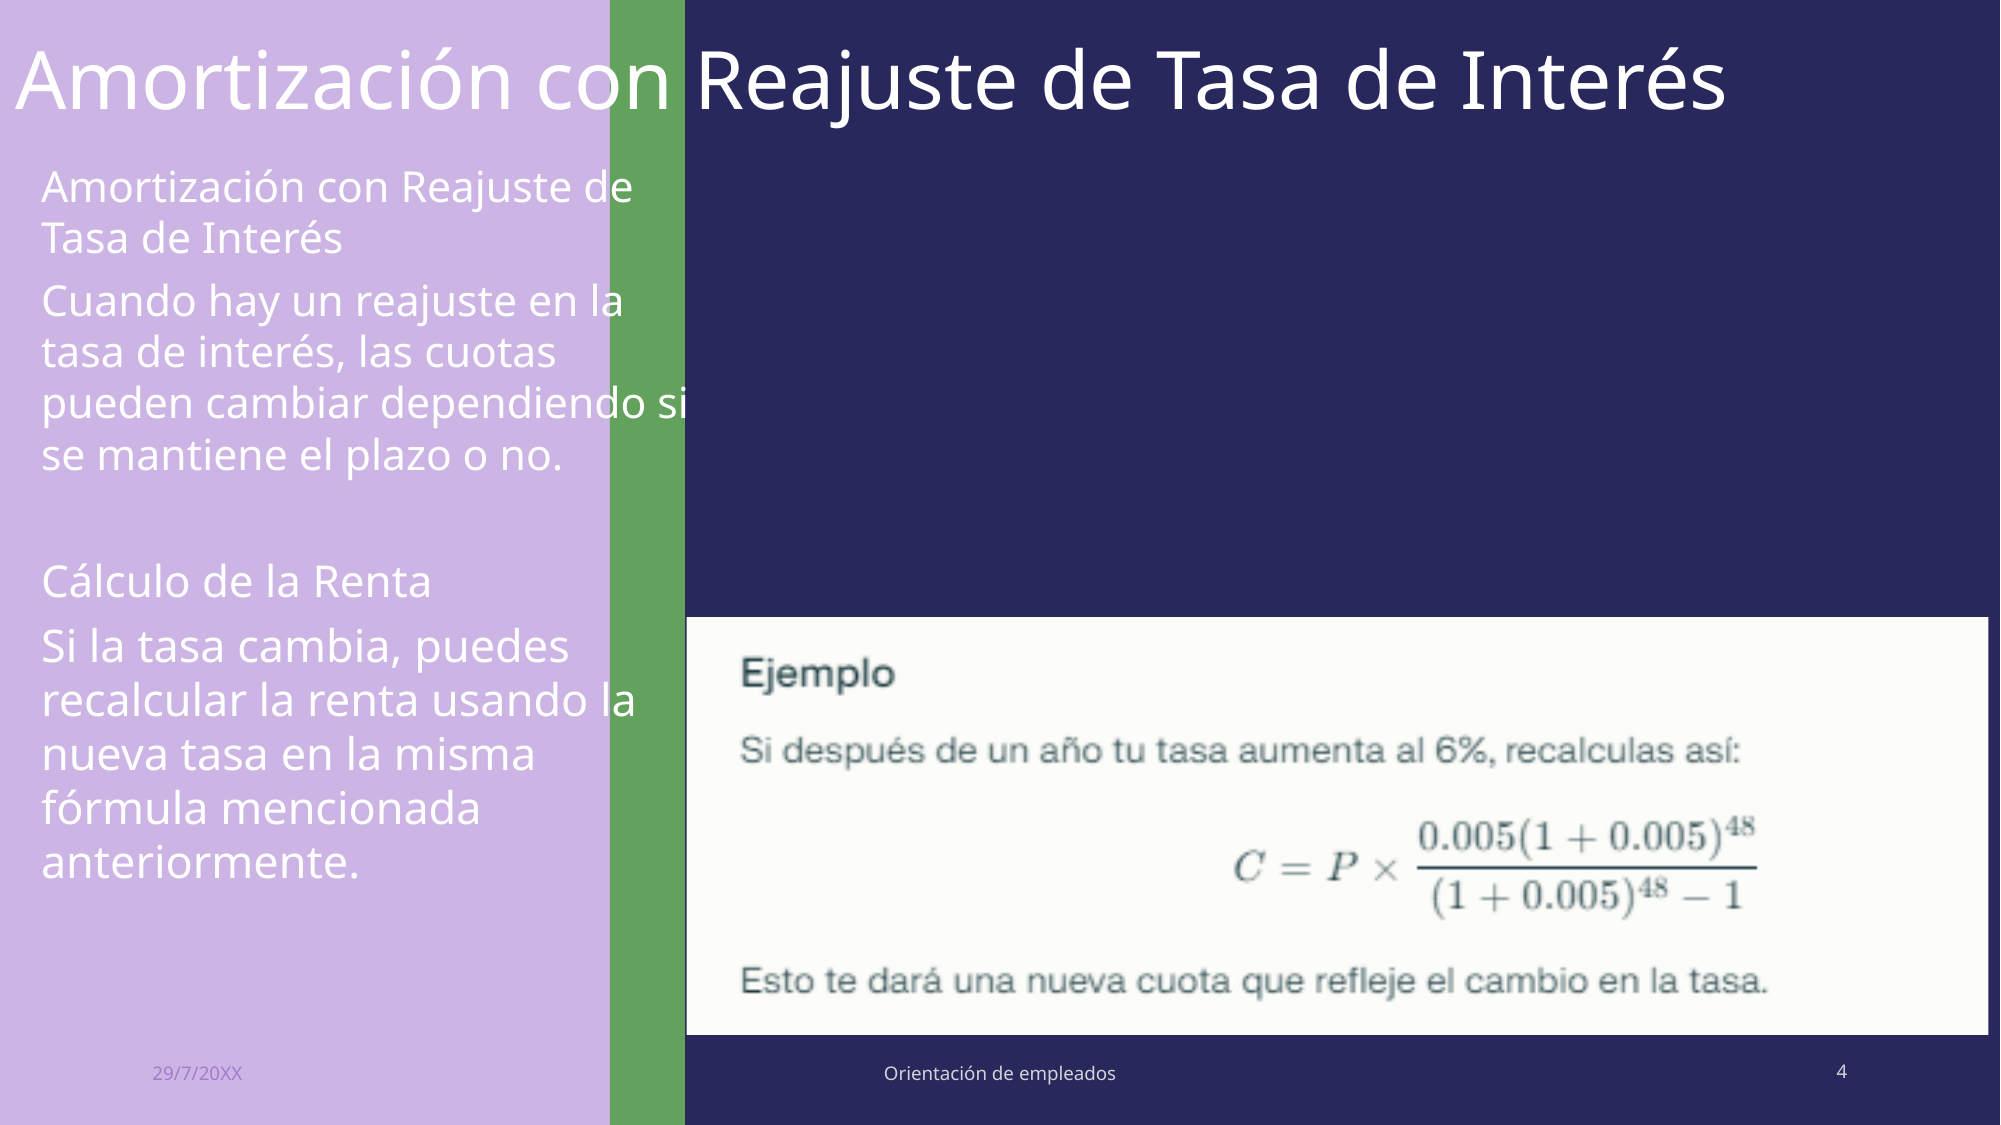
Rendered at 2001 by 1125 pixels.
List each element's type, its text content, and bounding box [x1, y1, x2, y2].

footer Orientación de empleados [662, 1042, 1338, 1103]
title Amortización con Reajuste de Tasa de Interés [0, 13, 1779, 232]
picture [686, 617, 1989, 1035]
slide_number 4 [1412, 1042, 1863, 1103]
list Amortización con Reajuste de Tasa de Interés Cuando hay un reajuste en la tasa de interés, las cuotas pueden cambiar dependiendo si se mantiene el plazo o no. Cálculo de la Renta Si la tasa cambia, puedes recalcular la renta usando la nueva tasa en la misma fórmula mencionada anteriormente. [26, 152, 726, 896]
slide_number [137, 1042, 588, 1103]
